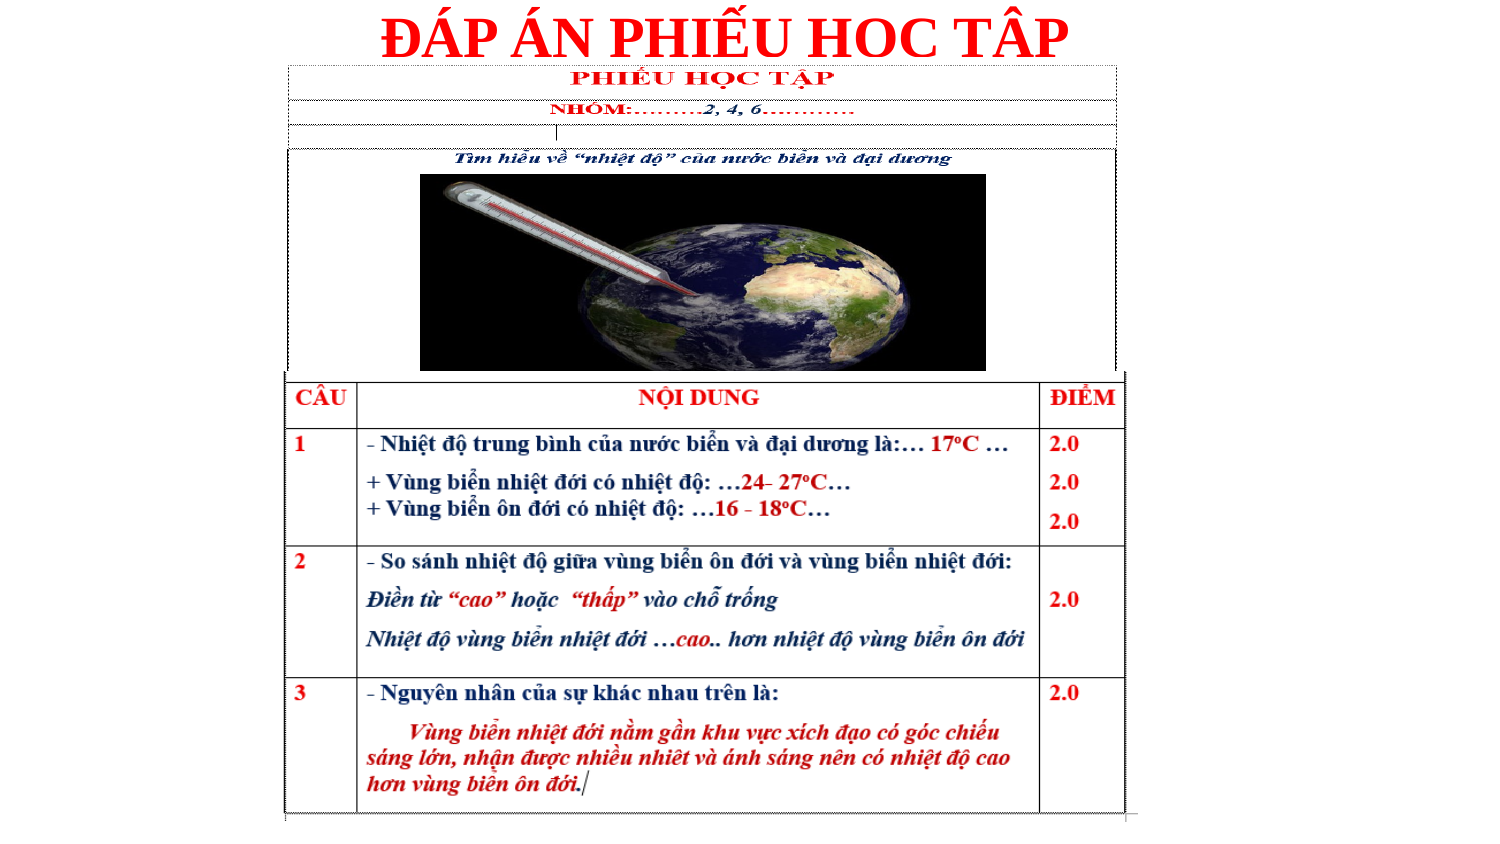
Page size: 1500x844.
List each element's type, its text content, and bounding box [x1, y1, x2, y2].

picture [262, 56, 1138, 823]
title ĐÁP ÁN PHIẾU HỌC TẬP [50, 0, 1400, 85]
